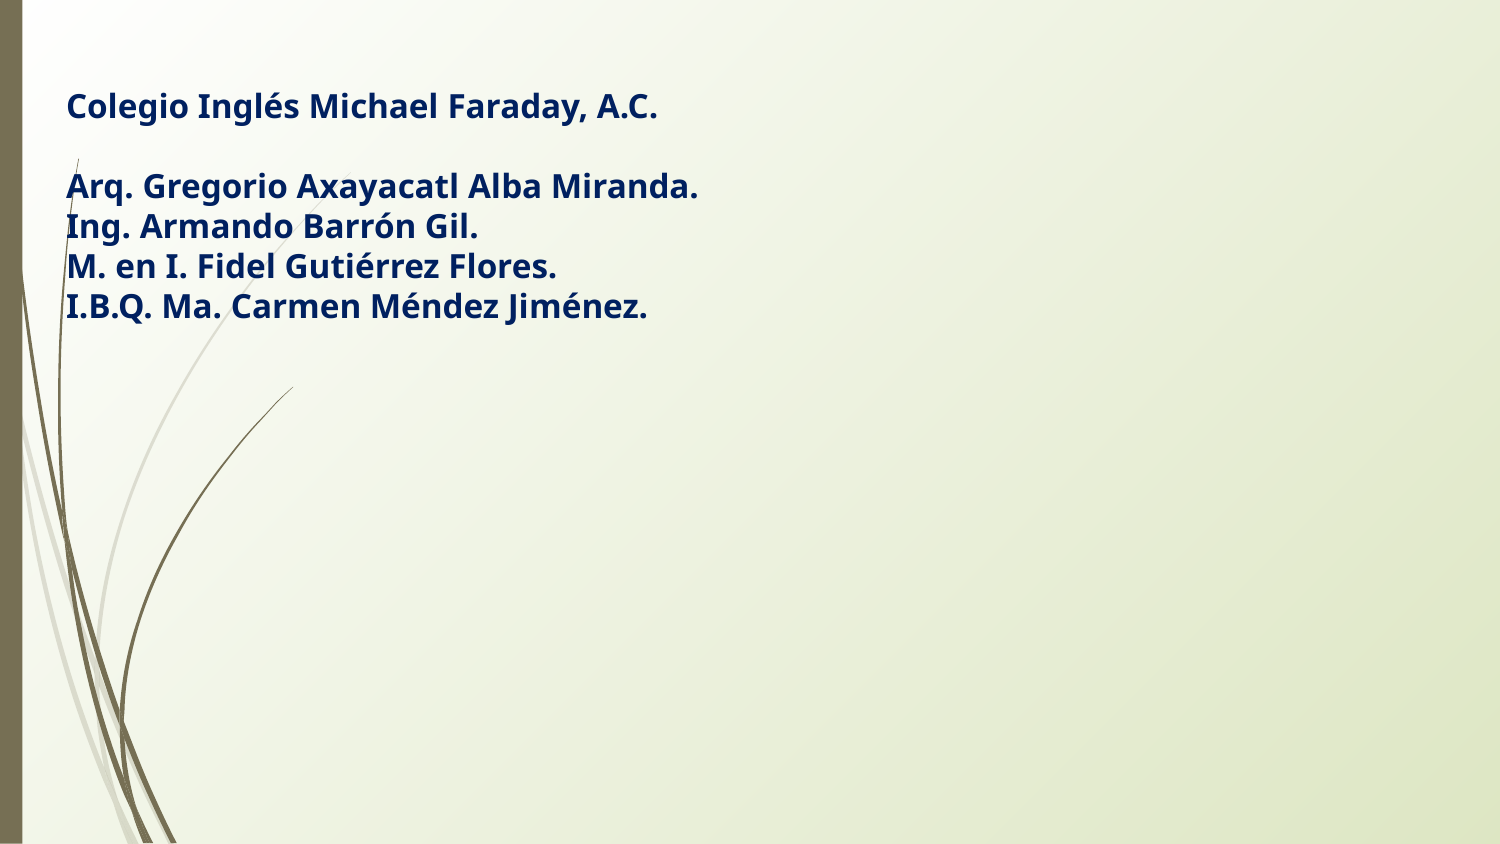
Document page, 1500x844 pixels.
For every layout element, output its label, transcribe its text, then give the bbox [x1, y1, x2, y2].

list Colegio Inglés Michael Faraday, A.C. Arq. Gregorio Axayacatl Alba Miranda. Ing. Armando Barrón Gil. M. en I. Fidel Gutiérrez Flores. I.B.Q. Ma. Carmen Méndez Jiménez. [51, 70, 1449, 631]
